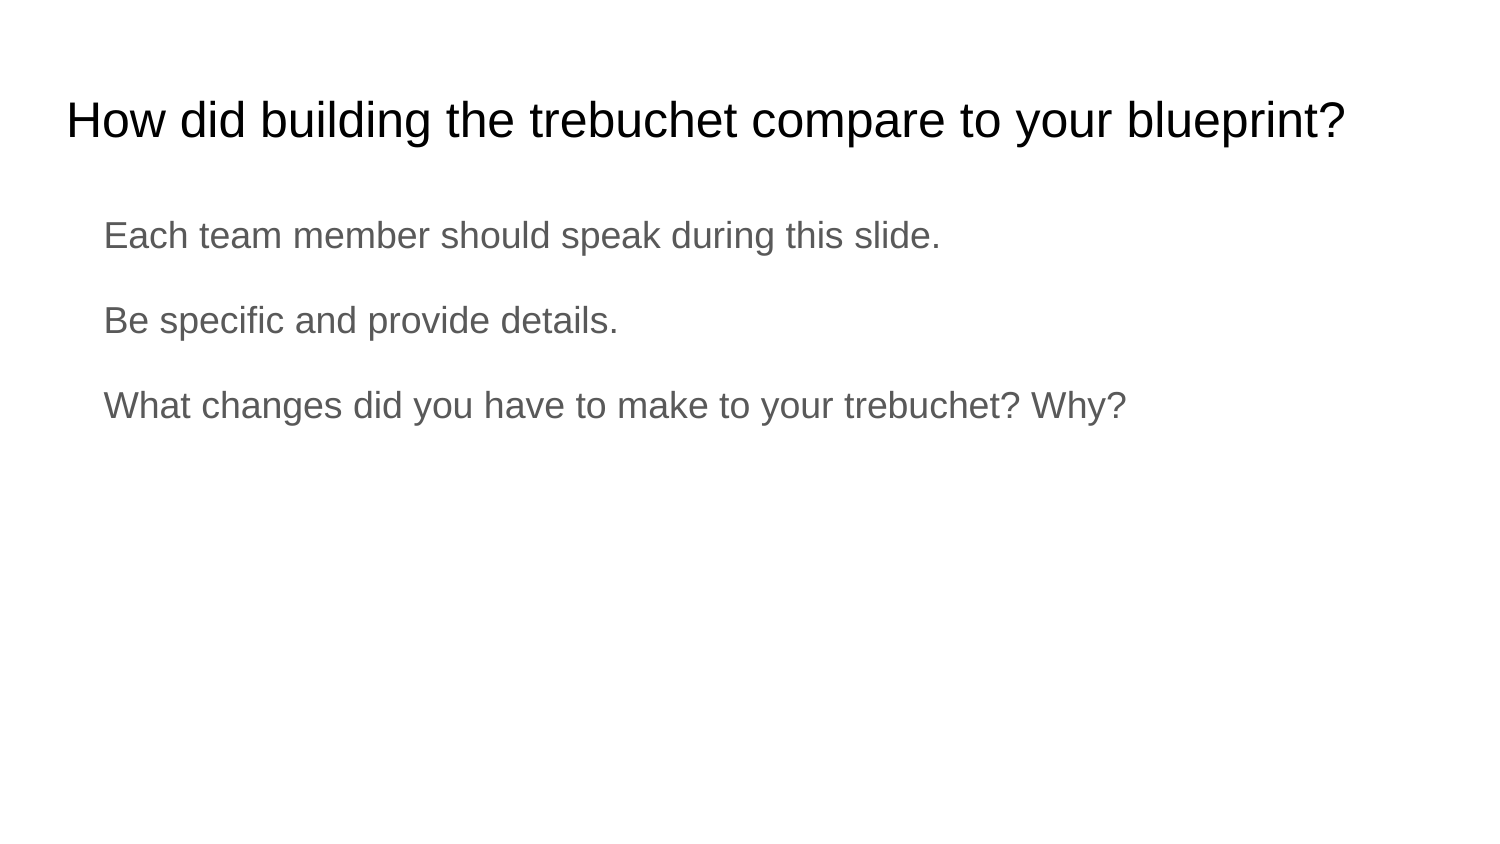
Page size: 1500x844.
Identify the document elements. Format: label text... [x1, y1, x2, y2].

title How did building the trebuchet compare to your blueprint? [51, 72, 1449, 167]
list Each team member should speak during this slide. Be specific and provide details. What changes did you have to make to your trebuchet? Why? [51, 189, 1449, 750]
